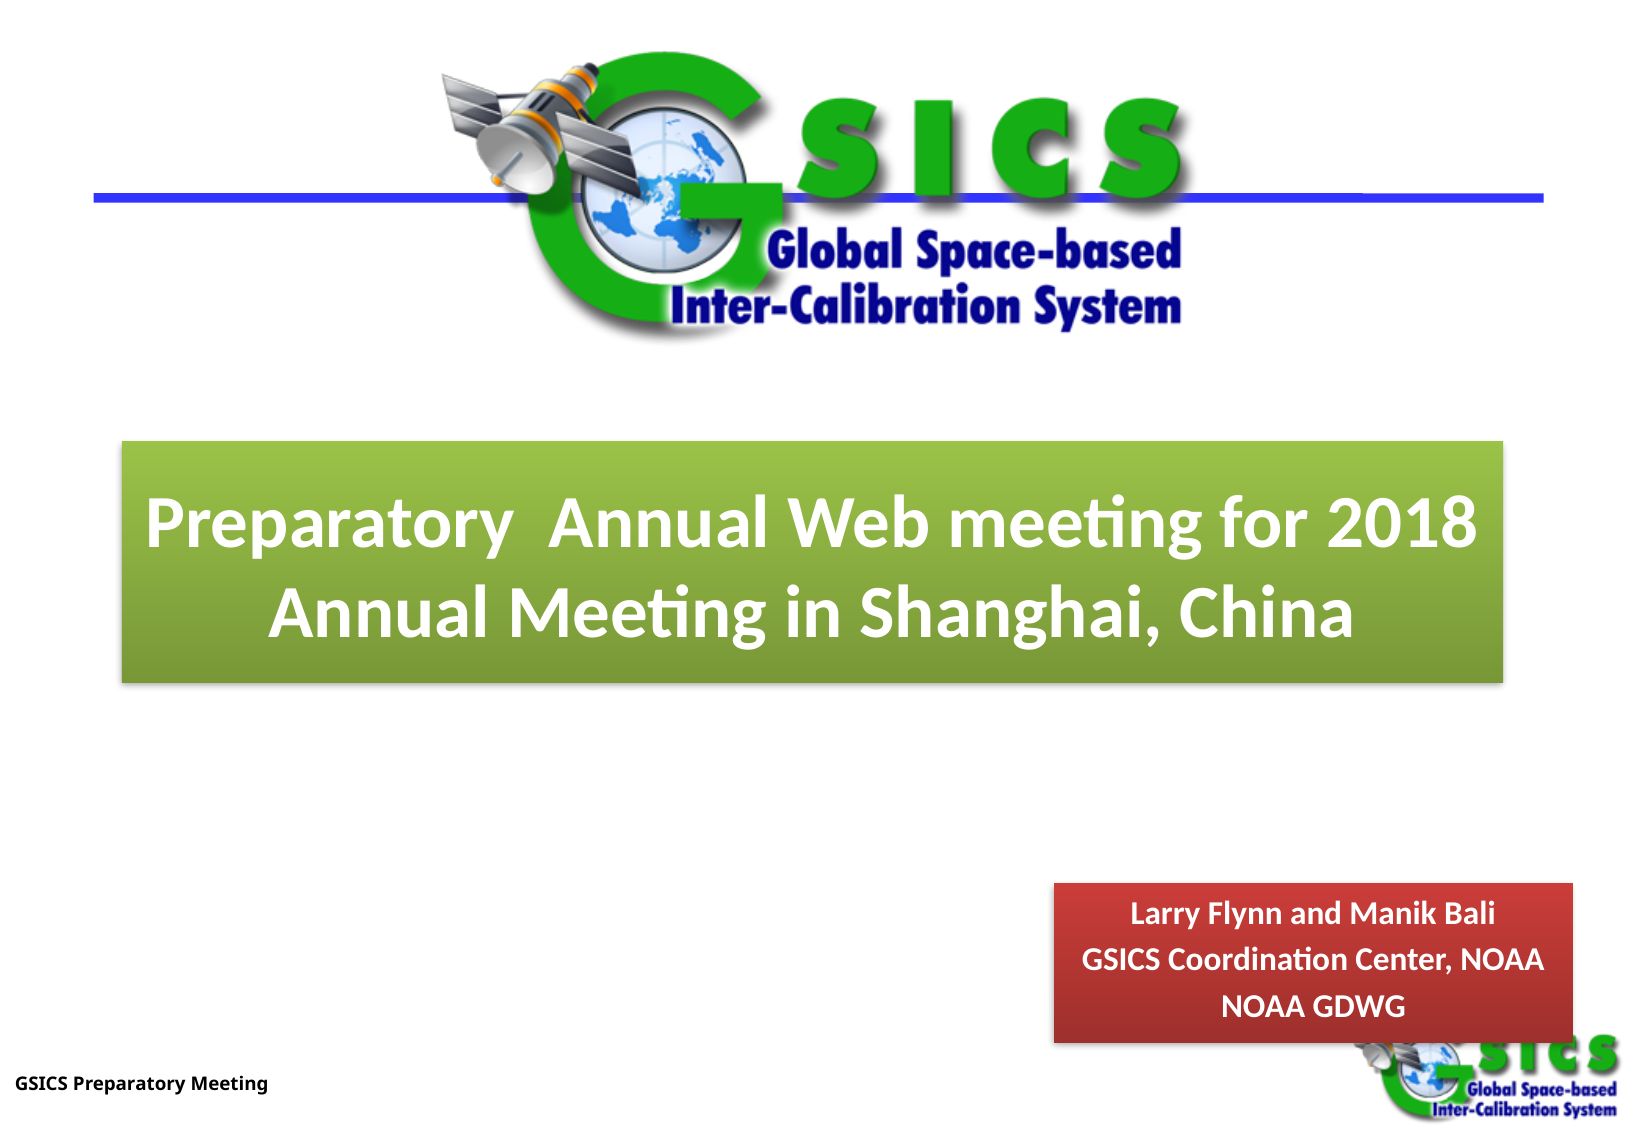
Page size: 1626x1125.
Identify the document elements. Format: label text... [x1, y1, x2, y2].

picture [1343, 1010, 1625, 1125]
title Preparatory Annual Web meeting for 2018 Annual Meeting in Shanghai, China [121, 441, 1504, 684]
picture [421, 30, 1204, 348]
subtitle Larry Flynn and Manik Bali GSICS Coordination Center, NOAA NOAA GDWG [1053, 883, 1574, 1043]
